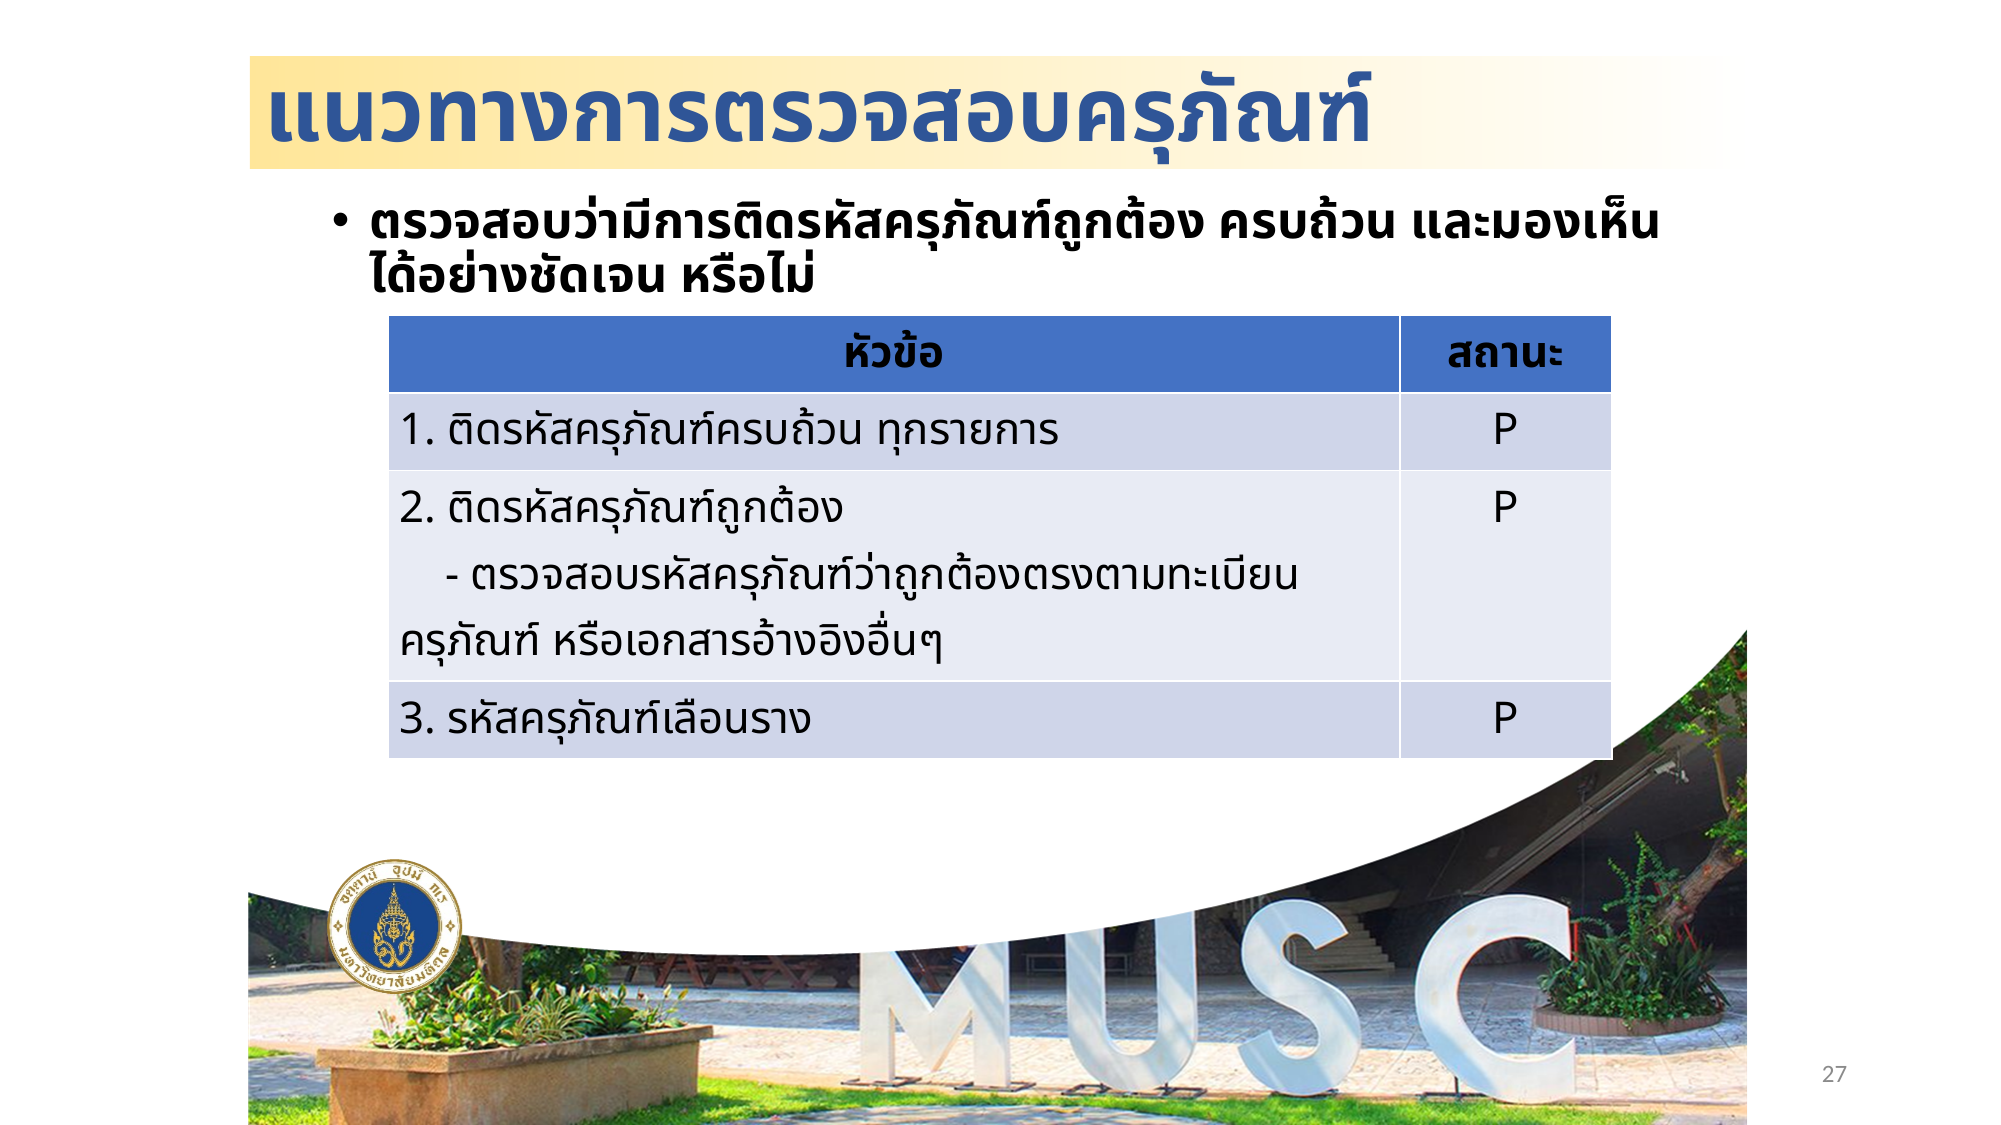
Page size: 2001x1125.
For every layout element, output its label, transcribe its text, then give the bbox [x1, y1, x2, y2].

table_cell P [1401, 394, 1611, 470]
slide_number 27 [1748, 1042, 1863, 1103]
table_cell 2. ติดรหัสครุภัณฑ์ถูกต้อง - ตรวจสอบรหัสครุภัณฑ์ว่าถูกต้องตรงตามทะเบียนครุภัณฑ์ หรือเอกสารอ้างอิงอื่นๆ [389, 471, 1399, 619]
table_header สถานะ [1401, 316, 1611, 392]
table_header หัวข้อ [389, 316, 1399, 392]
table_cell P [1401, 471, 1611, 619]
table_cell 1. ติดรหัสครุภัณฑ์ครบถ้วน ทุกรายการ [389, 394, 1399, 470]
title แนวทางการตรวจสอบครุภัณฑ์ [249, 56, 1750, 169]
picture [245, 619, 1748, 1125]
list ตรวจสอบว่ามีการติดรหัสครุภัณฑ์ถูกต้อง ครบถ้วน และมองเห็นได้อย่างชัดเจน หรือไม่ [316, 187, 1684, 619]
